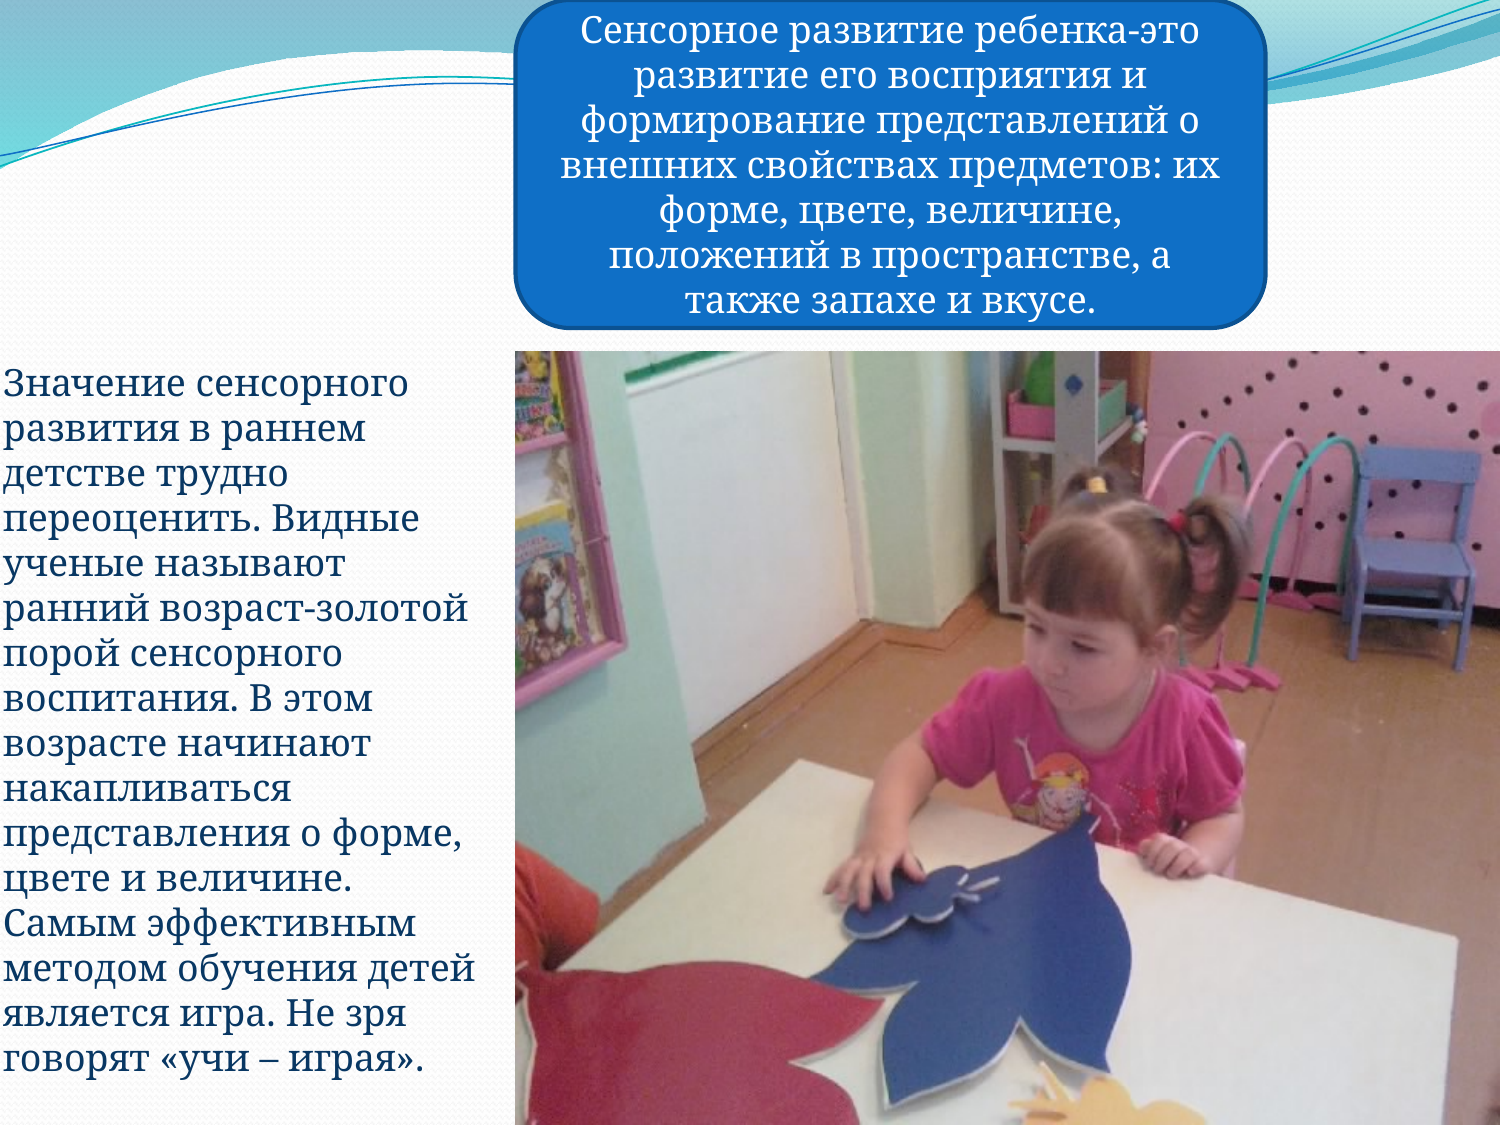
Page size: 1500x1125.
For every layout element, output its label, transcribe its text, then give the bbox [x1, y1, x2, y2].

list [515, 351, 1500, 1125]
list Значение сенсорного развития в раннем детстве трудно переоценить. Видные ученые называют ранний возраст-золотой порой сенсорного воспитания. В этом возрасте начинают накапливаться представления о форме, цвете и величине. Самым эффективным методом обучения детей является игра. Не зря говорят «учи – играя». [0, 351, 481, 1125]
text_box Сенсорное развитие ребенка-это развитие его восприятия и формирование представлений о внешних свойствах предметов: их форме, цвете, величине, положений в пространстве, а также запахе и вкусе. [513, 0, 1268, 331]
